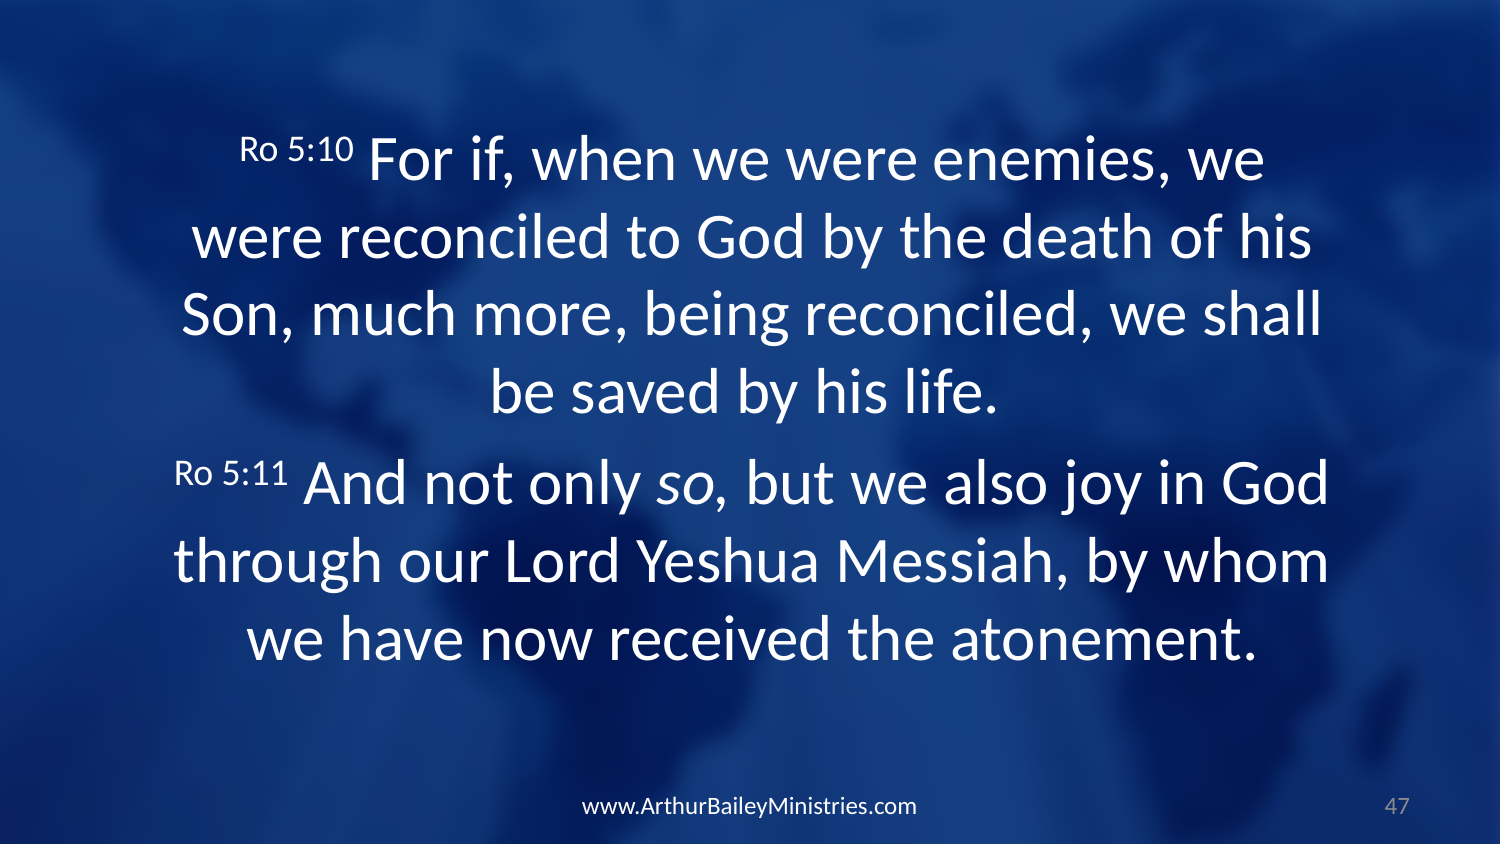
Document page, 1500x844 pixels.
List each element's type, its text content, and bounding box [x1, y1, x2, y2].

list Ro 5:10 For if, when we were enemies, we were reconciled to God by the death of his Son, much more, being reconciled, we shall be saved by his life. Ro 5:11 And not only so, but we also joy in God through our Lord Yeshua Messiah, by whom we have now received the atonement. [151, 107, 1355, 741]
footer www.ArthurBaileyMinistries.com [512, 782, 988, 827]
picture [0, 0, 1500, 844]
slide_number 47 [1074, 782, 1425, 827]
